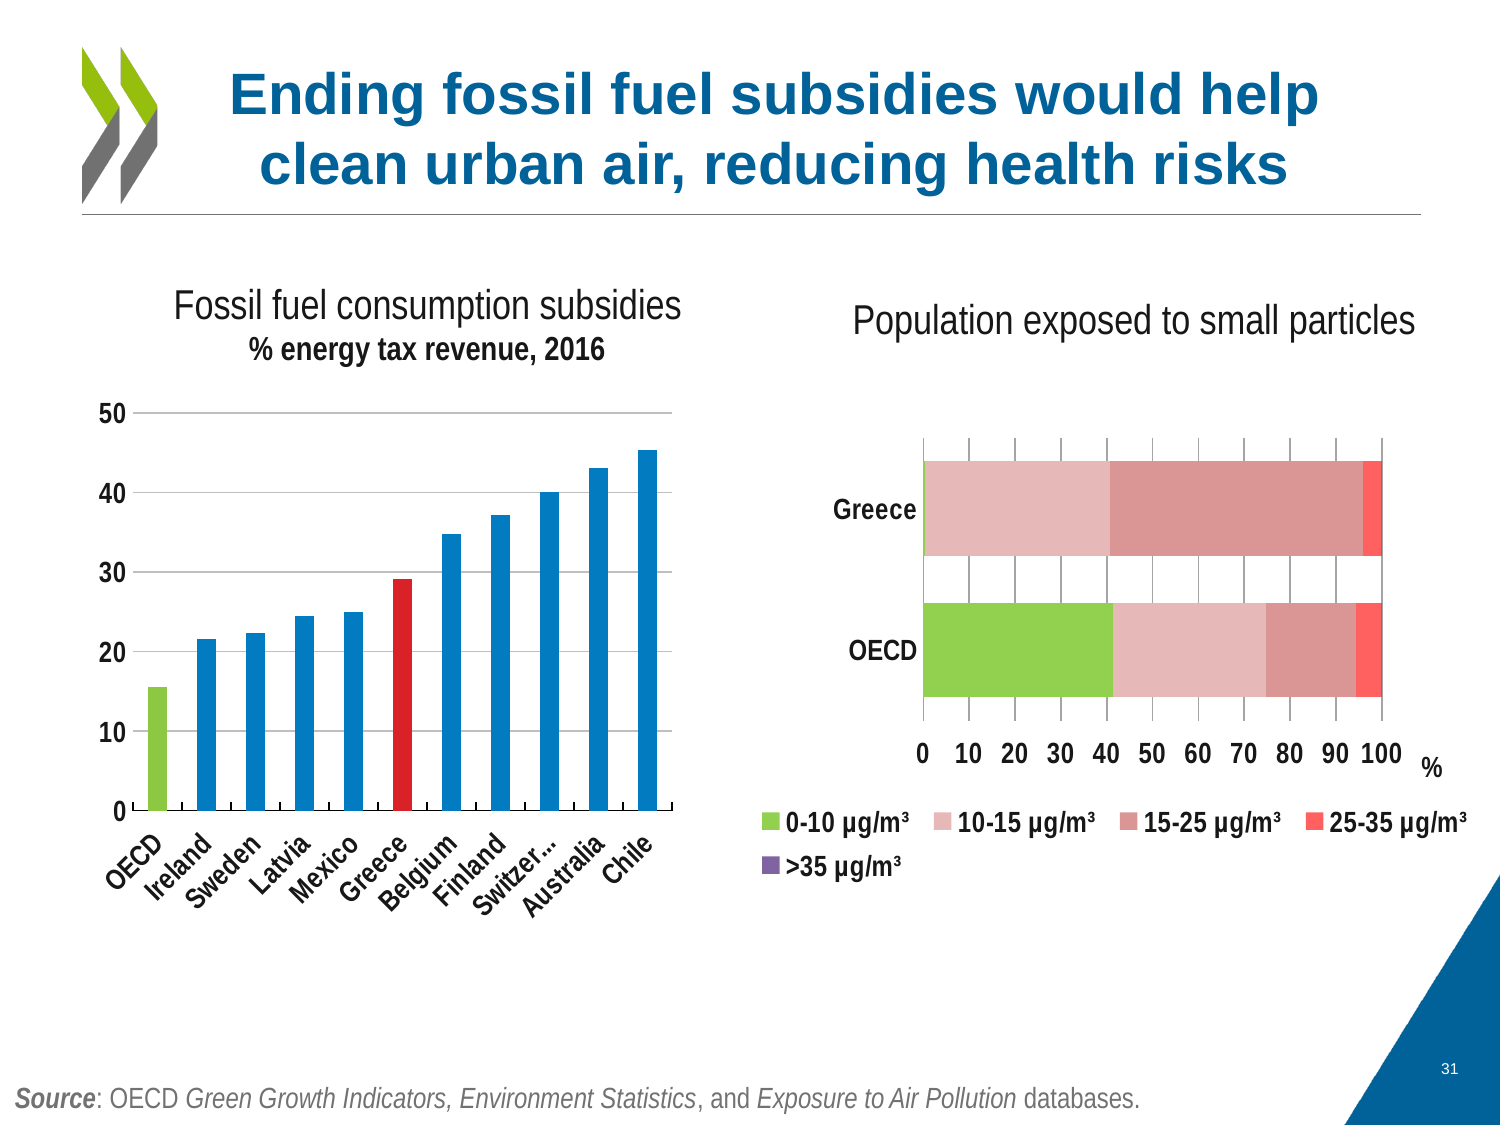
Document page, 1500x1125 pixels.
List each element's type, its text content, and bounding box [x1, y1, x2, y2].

title Ending fossil fuel subsidies would help clean urban air, reducing health risks [157, 42, 1393, 210]
chart [73, 348, 1483, 943]
text_box Source: OECD Green Growth Indicators, Environment Statistics, and Exposure to Air Pollution databases. [0, 1071, 1371, 1122]
text_box Fossil fuel consumption subsidies % energy tax revenue, 2016 [78, 270, 777, 349]
text_box Population exposed to small particles [832, 285, 1436, 349]
slide_number 31 [1417, 1051, 1474, 1092]
picture [1344, 874, 1500, 1125]
